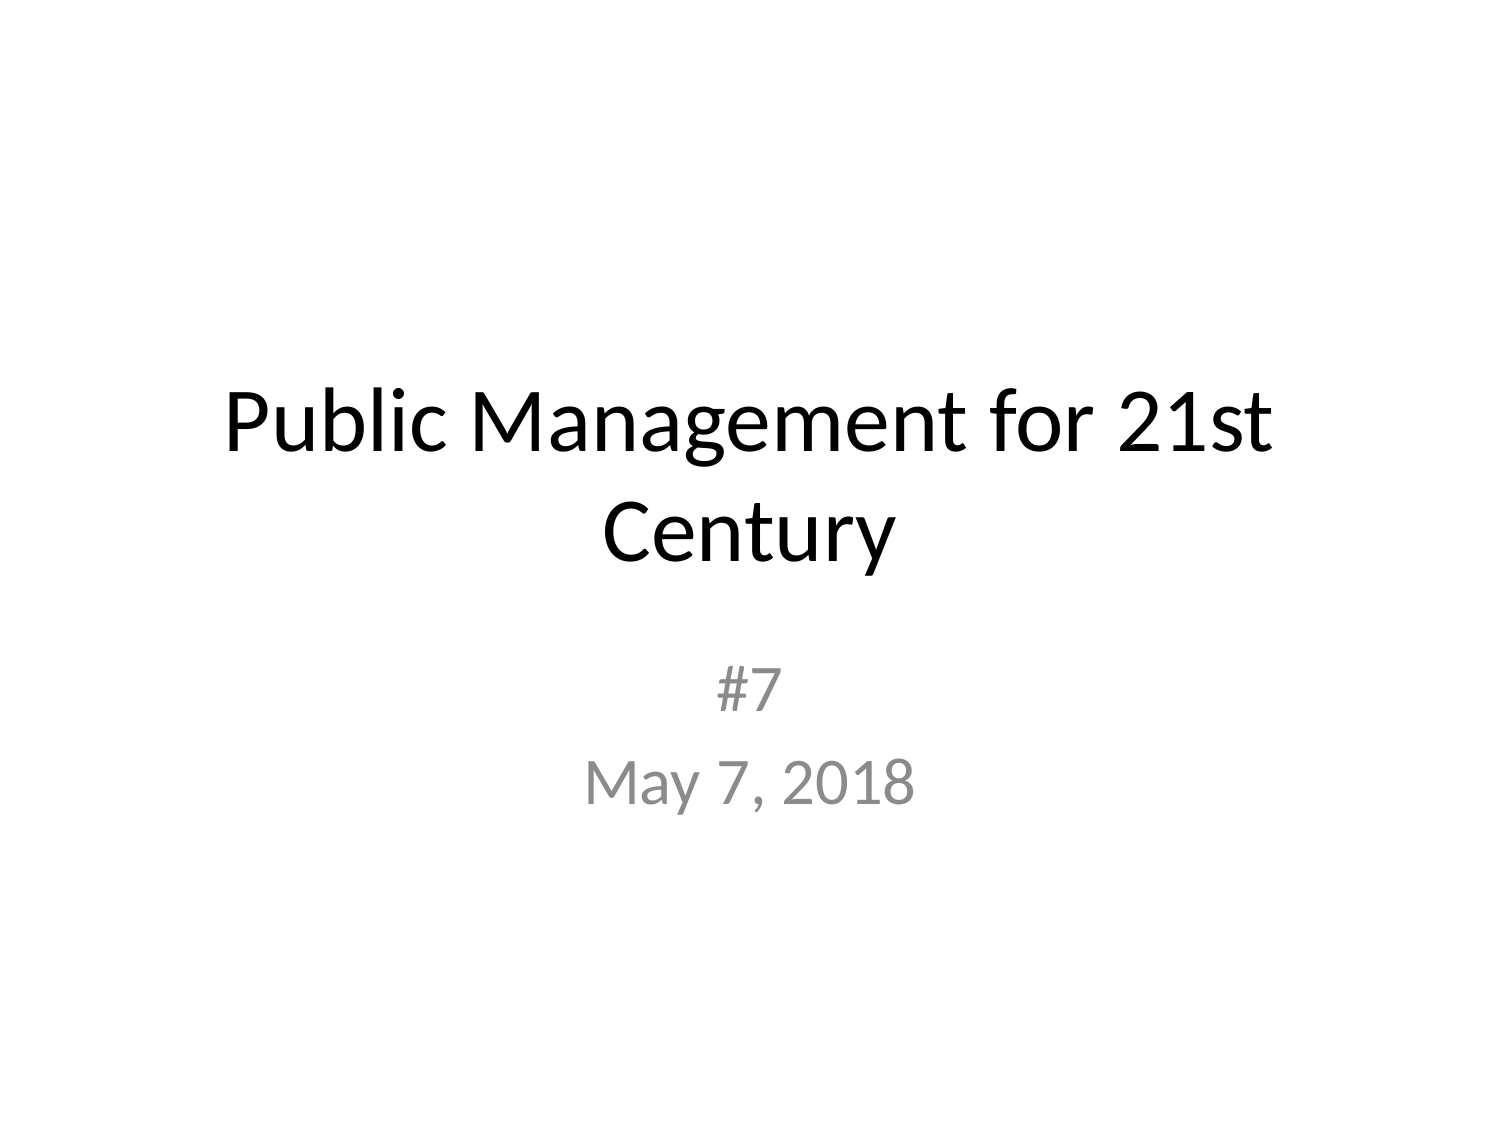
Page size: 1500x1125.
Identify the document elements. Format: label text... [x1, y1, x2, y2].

subtitle #7 May 7, 2018 [225, 637, 1275, 925]
title Public Management for 21st Century [112, 349, 1388, 591]
